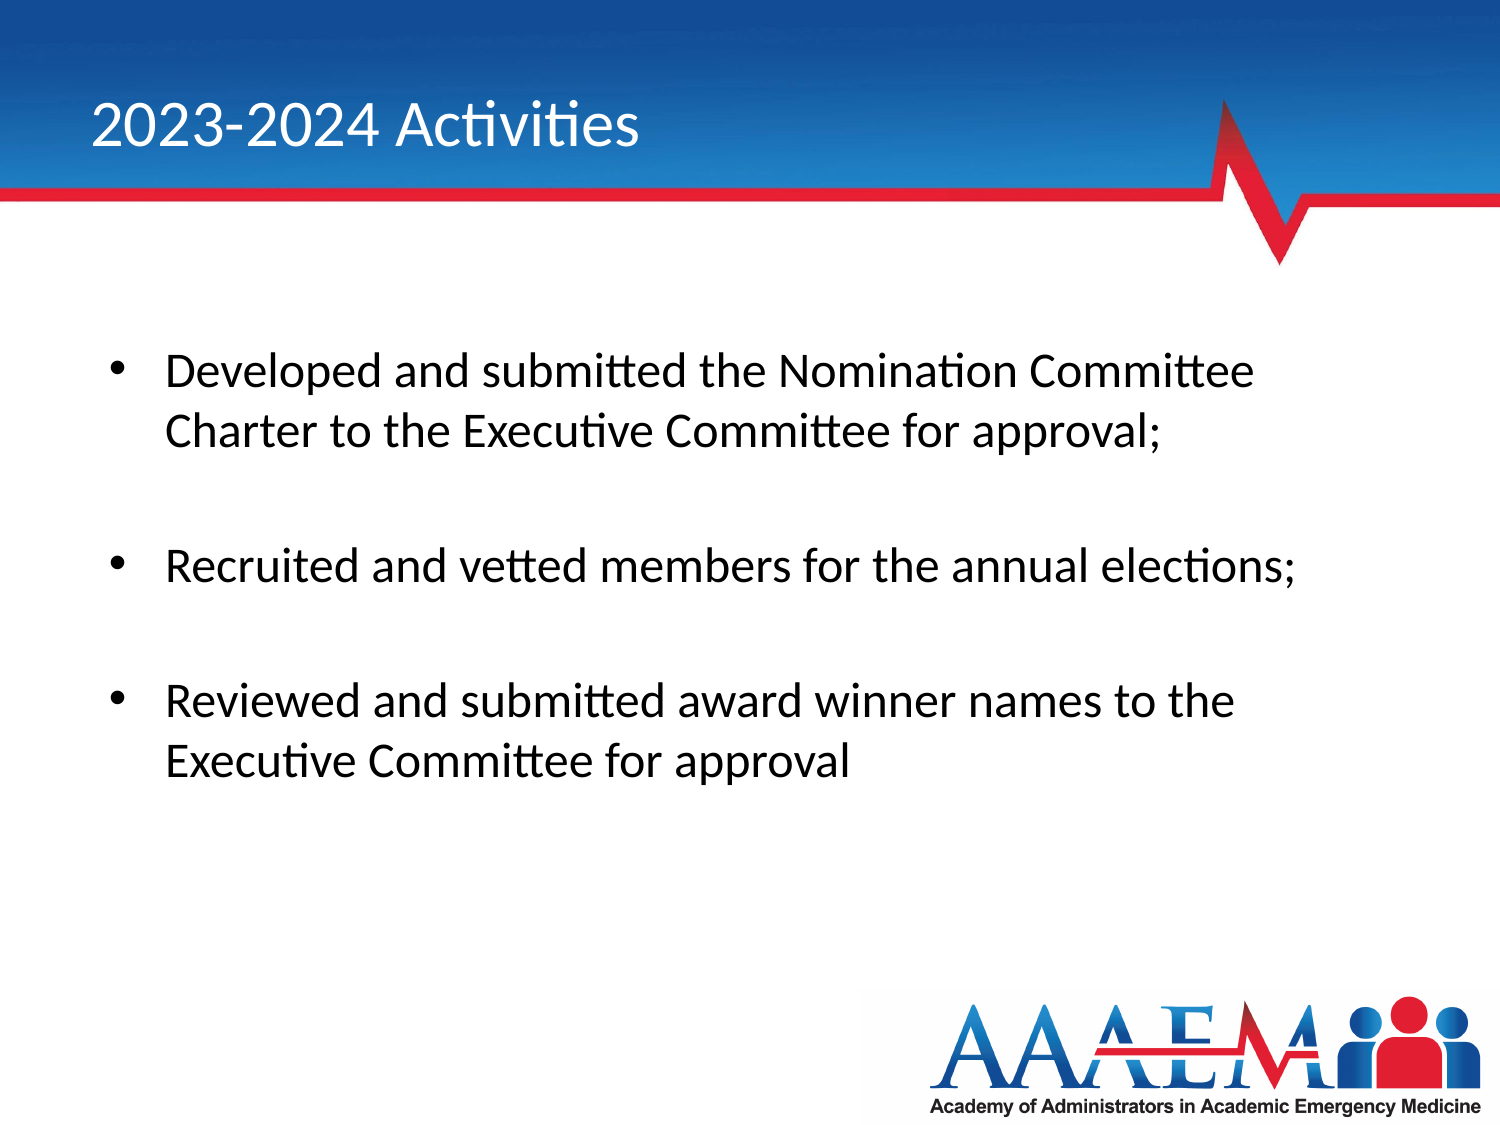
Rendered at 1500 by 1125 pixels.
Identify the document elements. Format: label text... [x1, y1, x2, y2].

picture [0, 0, 1500, 1125]
title 2023-2024 Activities [75, 25, 1425, 214]
list Developed and submitted the Nomination Committee Charter to the Executive Committee for approval; Recruited and vetted members for the annual elections; Reviewed and submitted award winner names to the Executive Committee for approval [75, 262, 1425, 1005]
